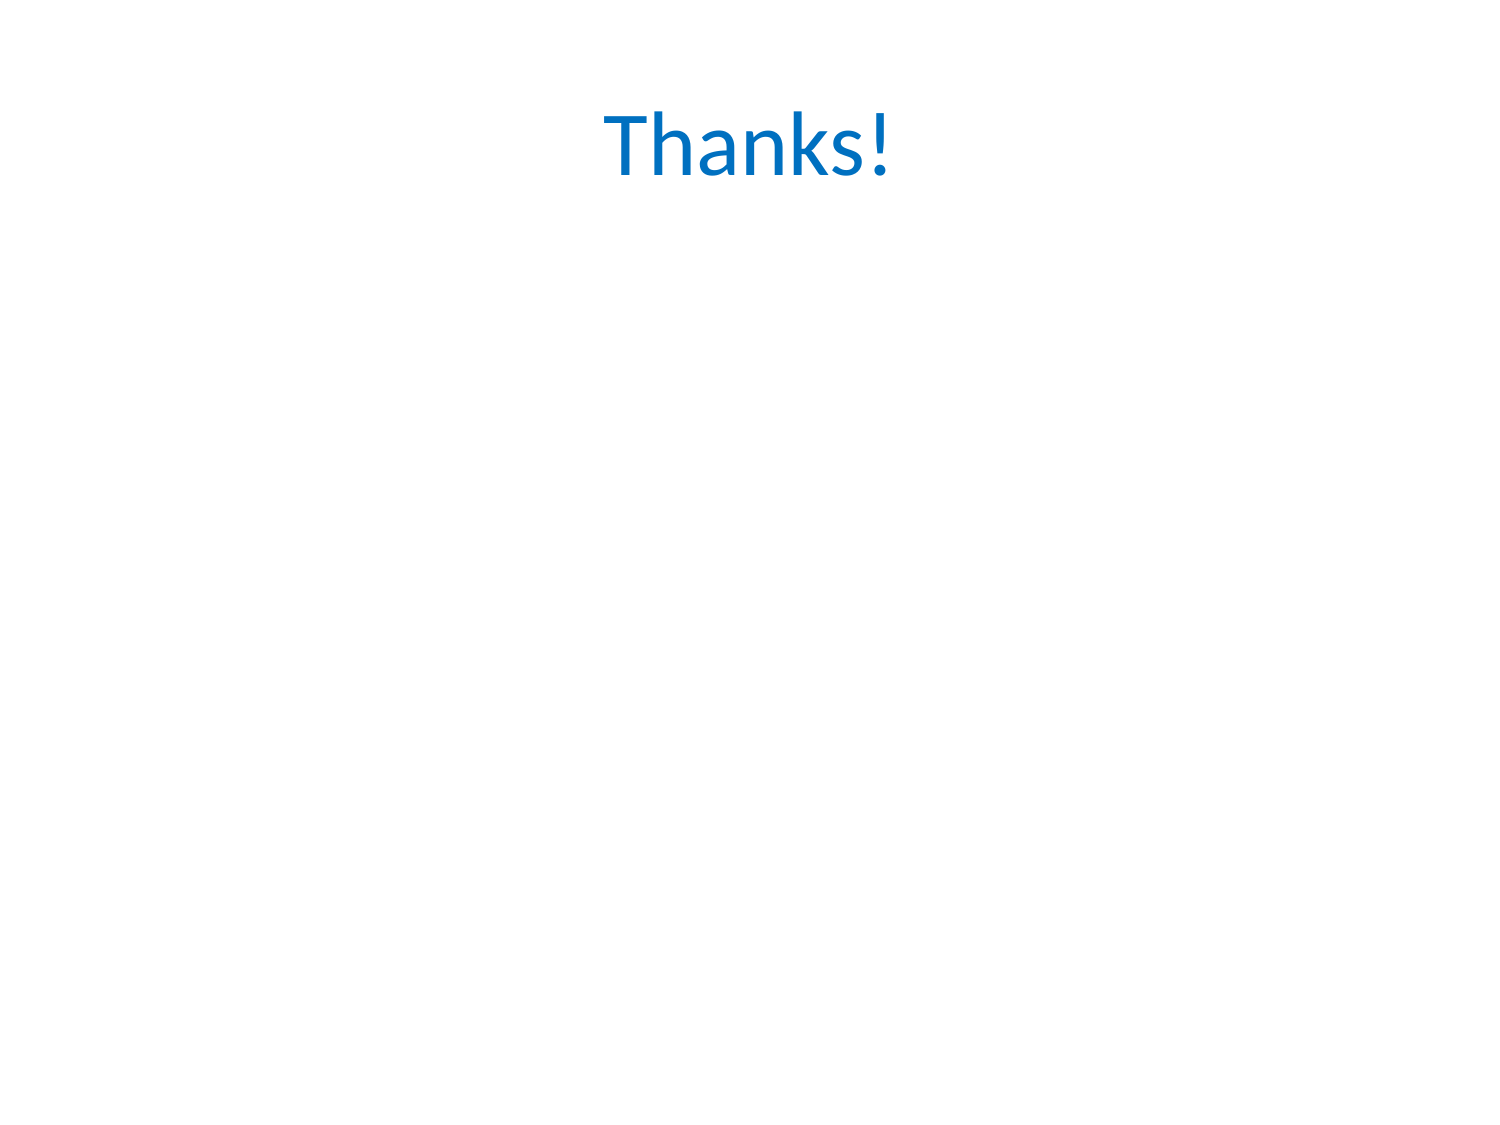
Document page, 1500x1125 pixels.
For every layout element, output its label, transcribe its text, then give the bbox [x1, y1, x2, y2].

title Thanks! [75, 45, 1425, 233]
